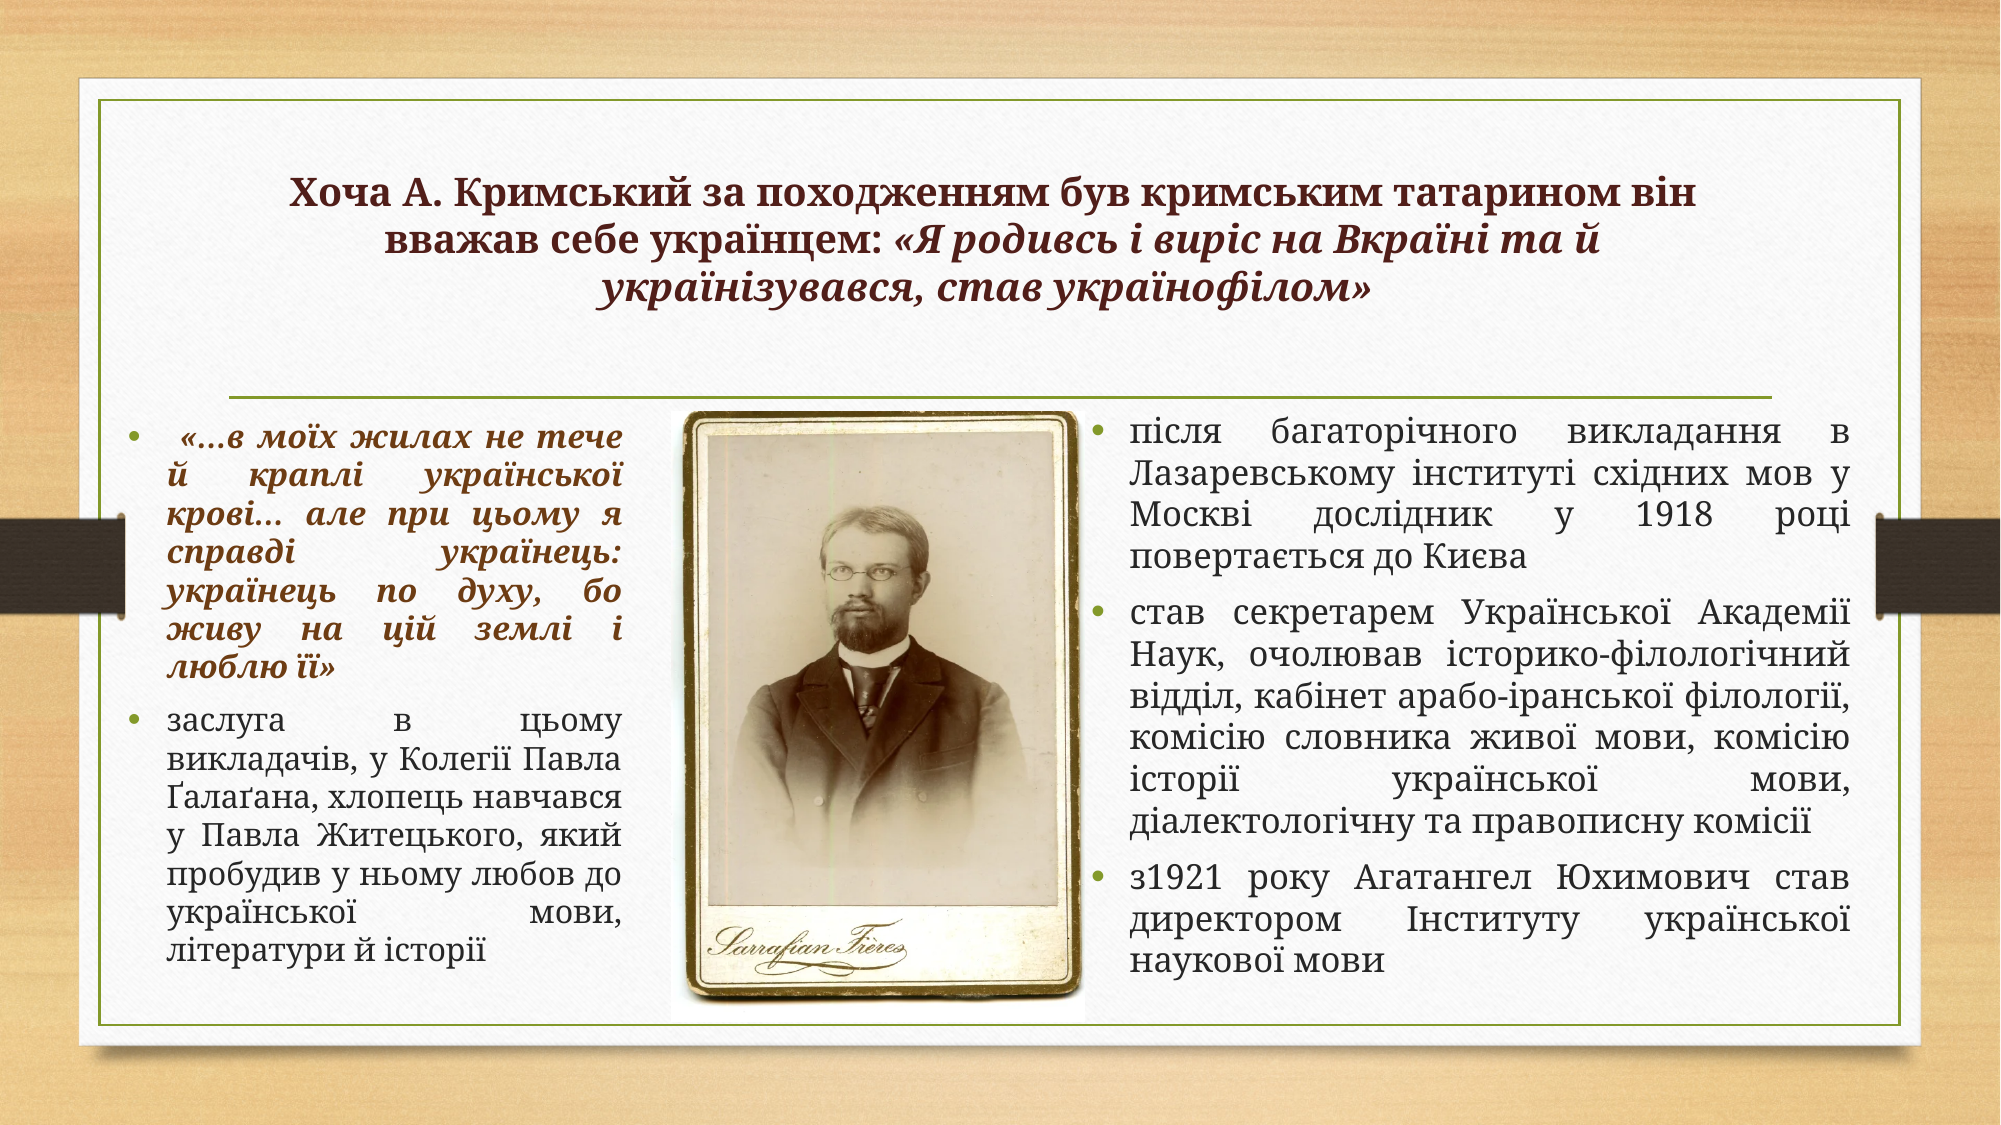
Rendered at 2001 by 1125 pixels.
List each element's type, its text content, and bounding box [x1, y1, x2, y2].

list «…в моїх жилах не тече й краплі української кровi… але при цьому я справді українець: українець по духу, бо живу на цій землі i люблю її» заслуга в цьому викладачів, у Колегії Павла Ґалаґана, хлопець навчався у Павла Житецького, який пробудив у ньому любов до української мови, літератури й історії [112, 409, 638, 1010]
picture [0, 0, 2001, 1125]
title Хоча А. Кримський за походженням був кримським татарином він вважав себе українцем: «Я родивсь i вирiс на Вкраїні та й українізувався, став українофілом» [205, 158, 1781, 373]
list після багаторічного викладання в Лазаревському інституті східних мов у Москві дослідник у 1918 році повертається до Києва став секретарем Української Академії Наук, очолював історико-філологічний відділ, кабінет арабо-іранської філології, комісію словника живої мови, комісію історії української мови, діалектологічну та правописну комісії з1921 року Агатангел Юхимович став директором Інституту української наукової мови [1075, 401, 1867, 1006]
